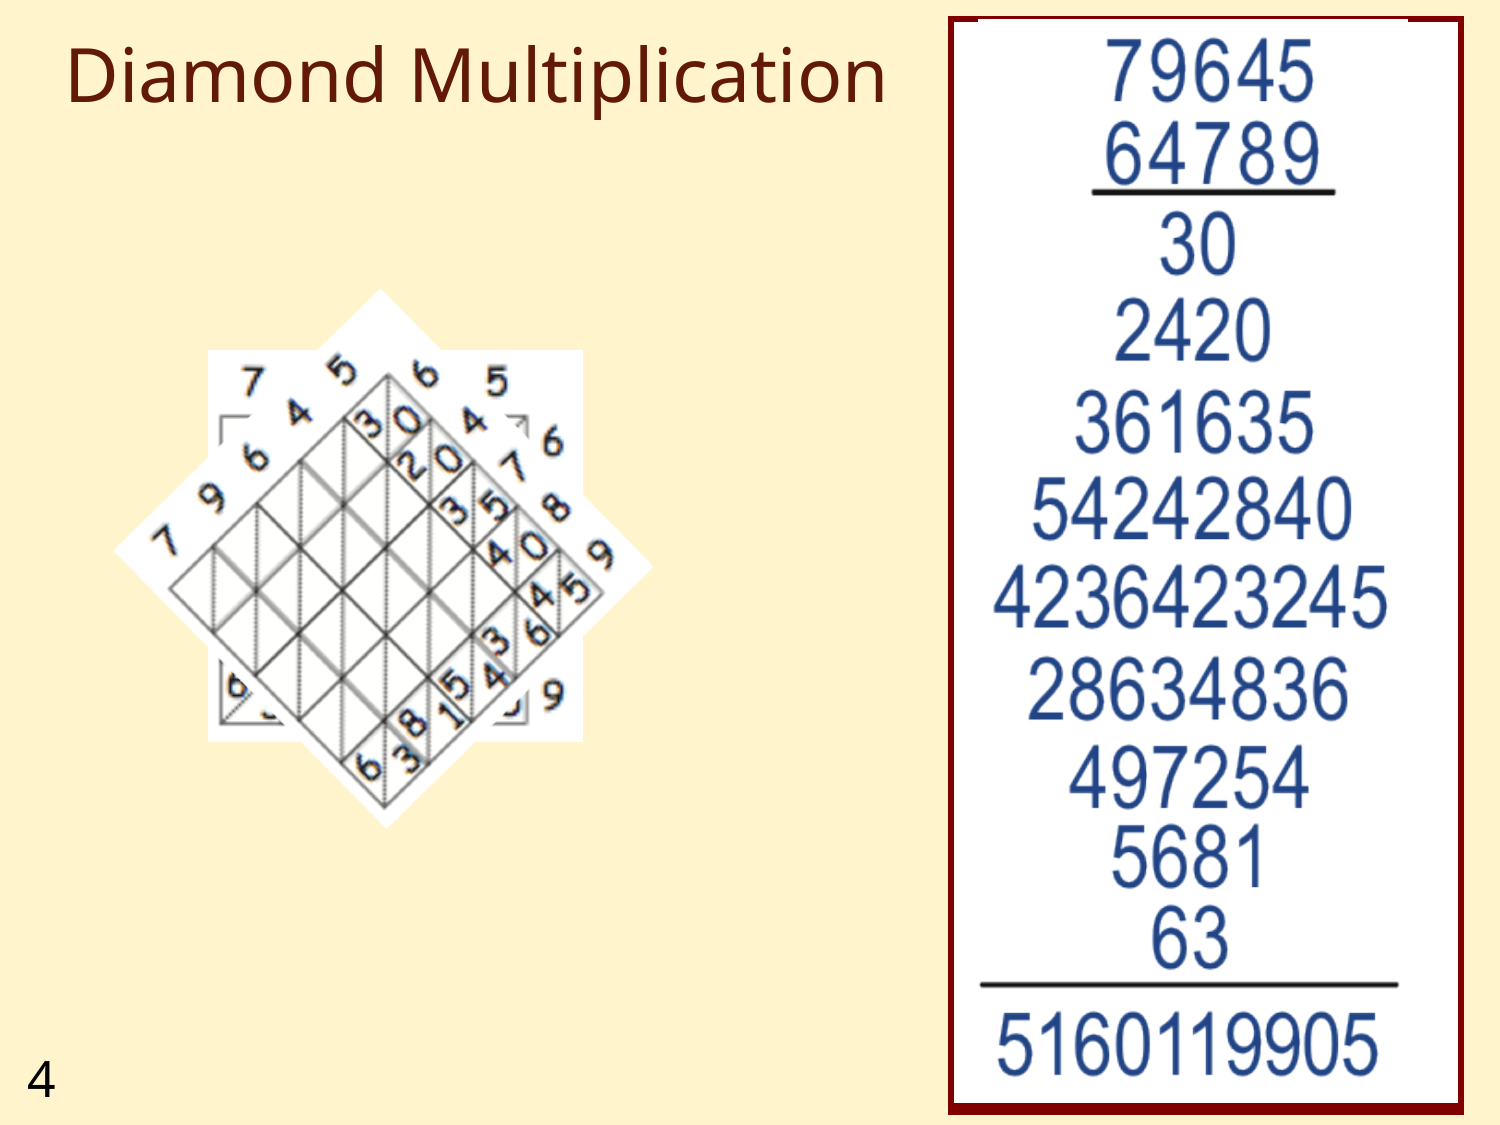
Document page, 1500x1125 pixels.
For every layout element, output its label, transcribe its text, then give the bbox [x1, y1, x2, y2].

title Diamond Multiplication [49, 24, 945, 126]
picture [115, 290, 652, 827]
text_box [950, 18, 1462, 1107]
